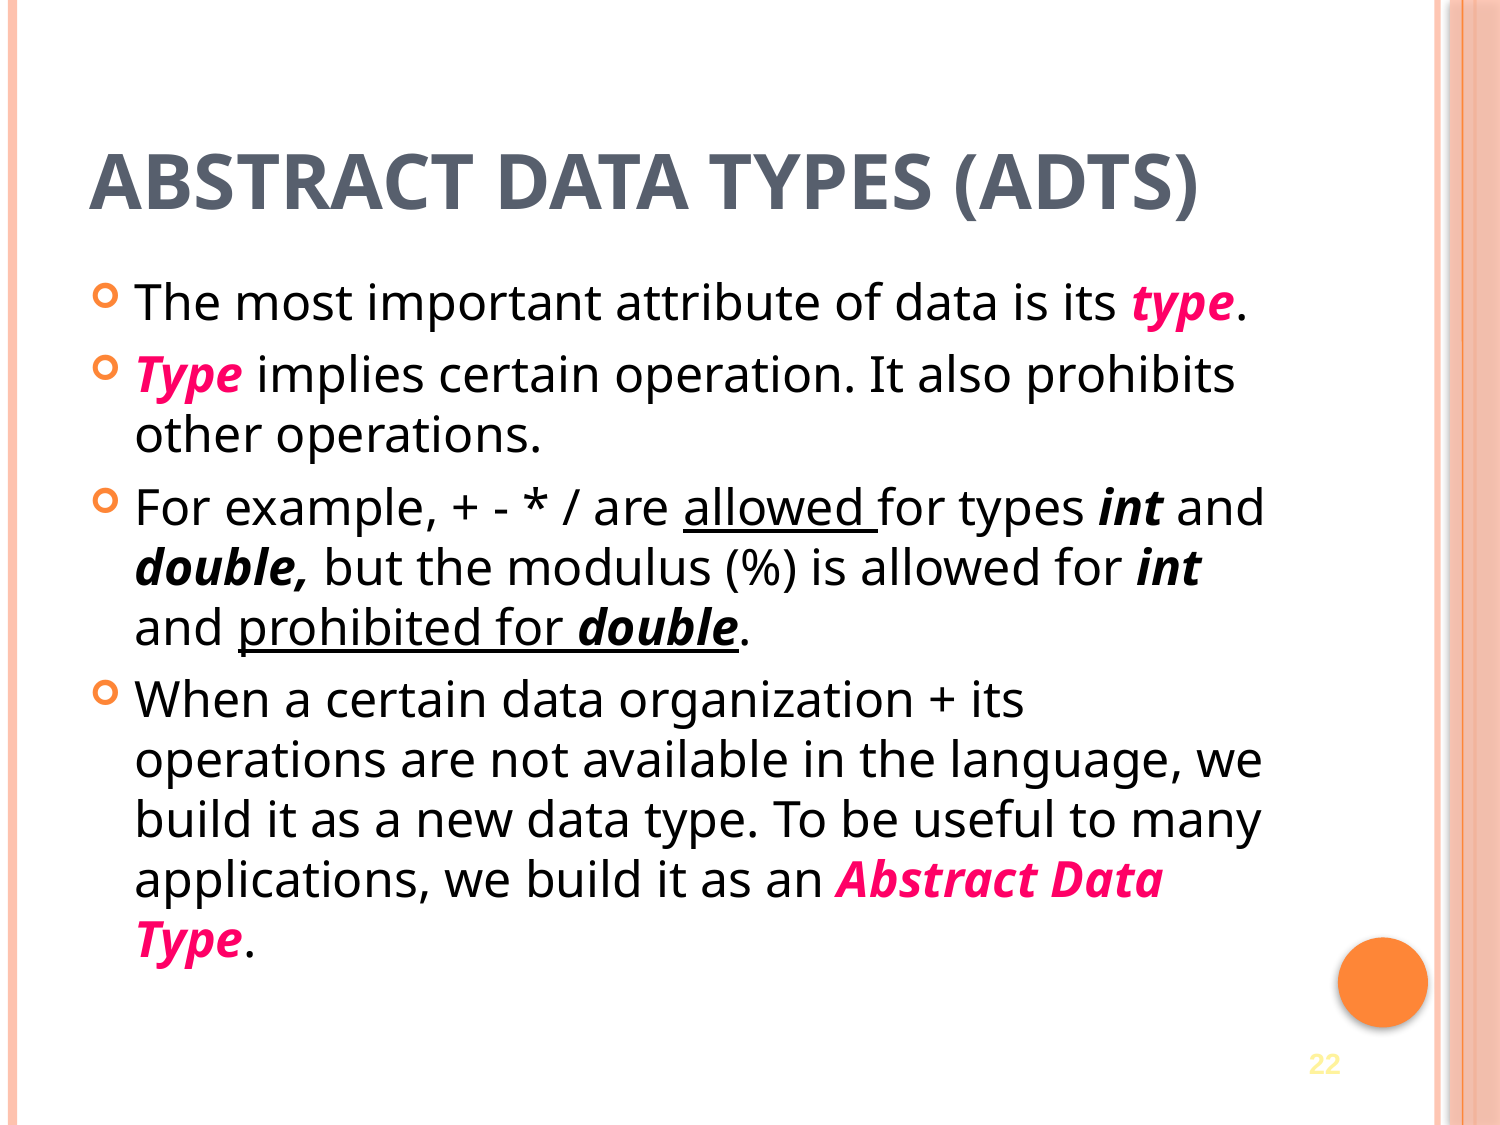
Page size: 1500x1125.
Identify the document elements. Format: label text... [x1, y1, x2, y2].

list The most important attribute of data is its type. Type implies certain operation. It also prohibits other operations. For example, + - * / are allowed for types int and double, but the modulus (%) is allowed for int and prohibited for double. When a certain data organization + its operations are not available in the language, we build it as a new data type. To be useful to many applications, we build it as an Abstract Data Type. [75, 262, 1300, 1062]
slide_number 22 [1168, 1025, 1482, 1100]
title Abstract Data Types (ADTs) [75, 45, 1300, 233]
